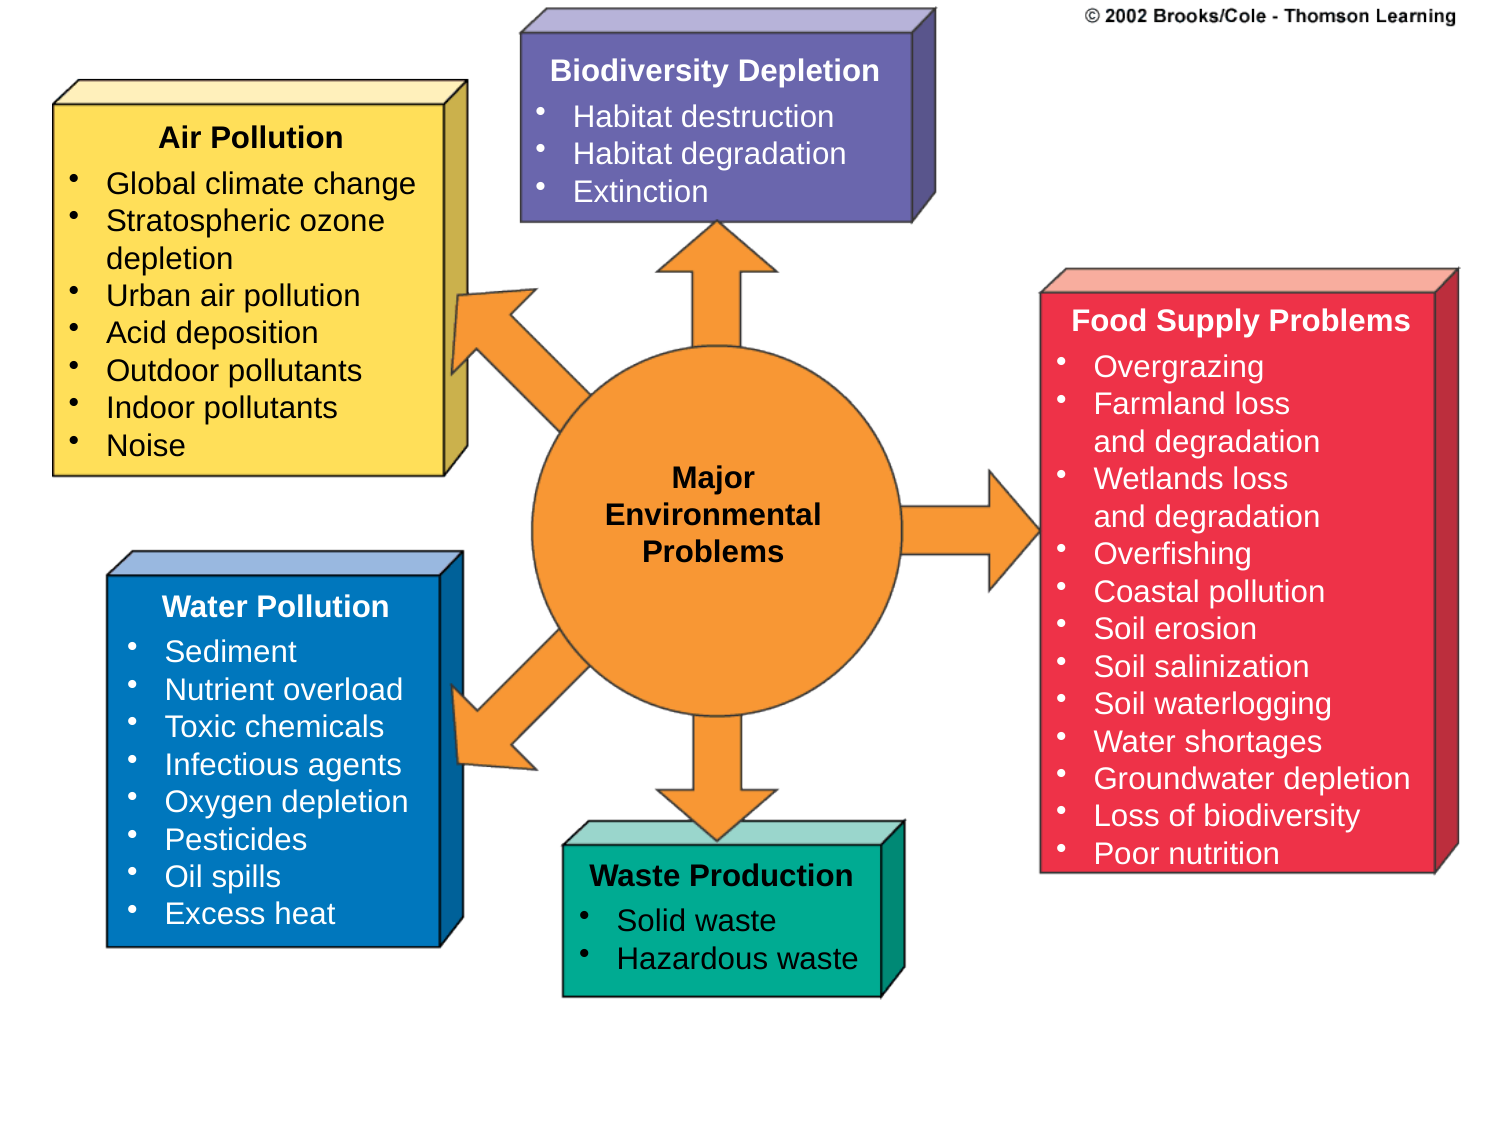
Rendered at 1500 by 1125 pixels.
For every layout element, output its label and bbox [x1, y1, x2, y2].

picture [51, 6, 1461, 1000]
